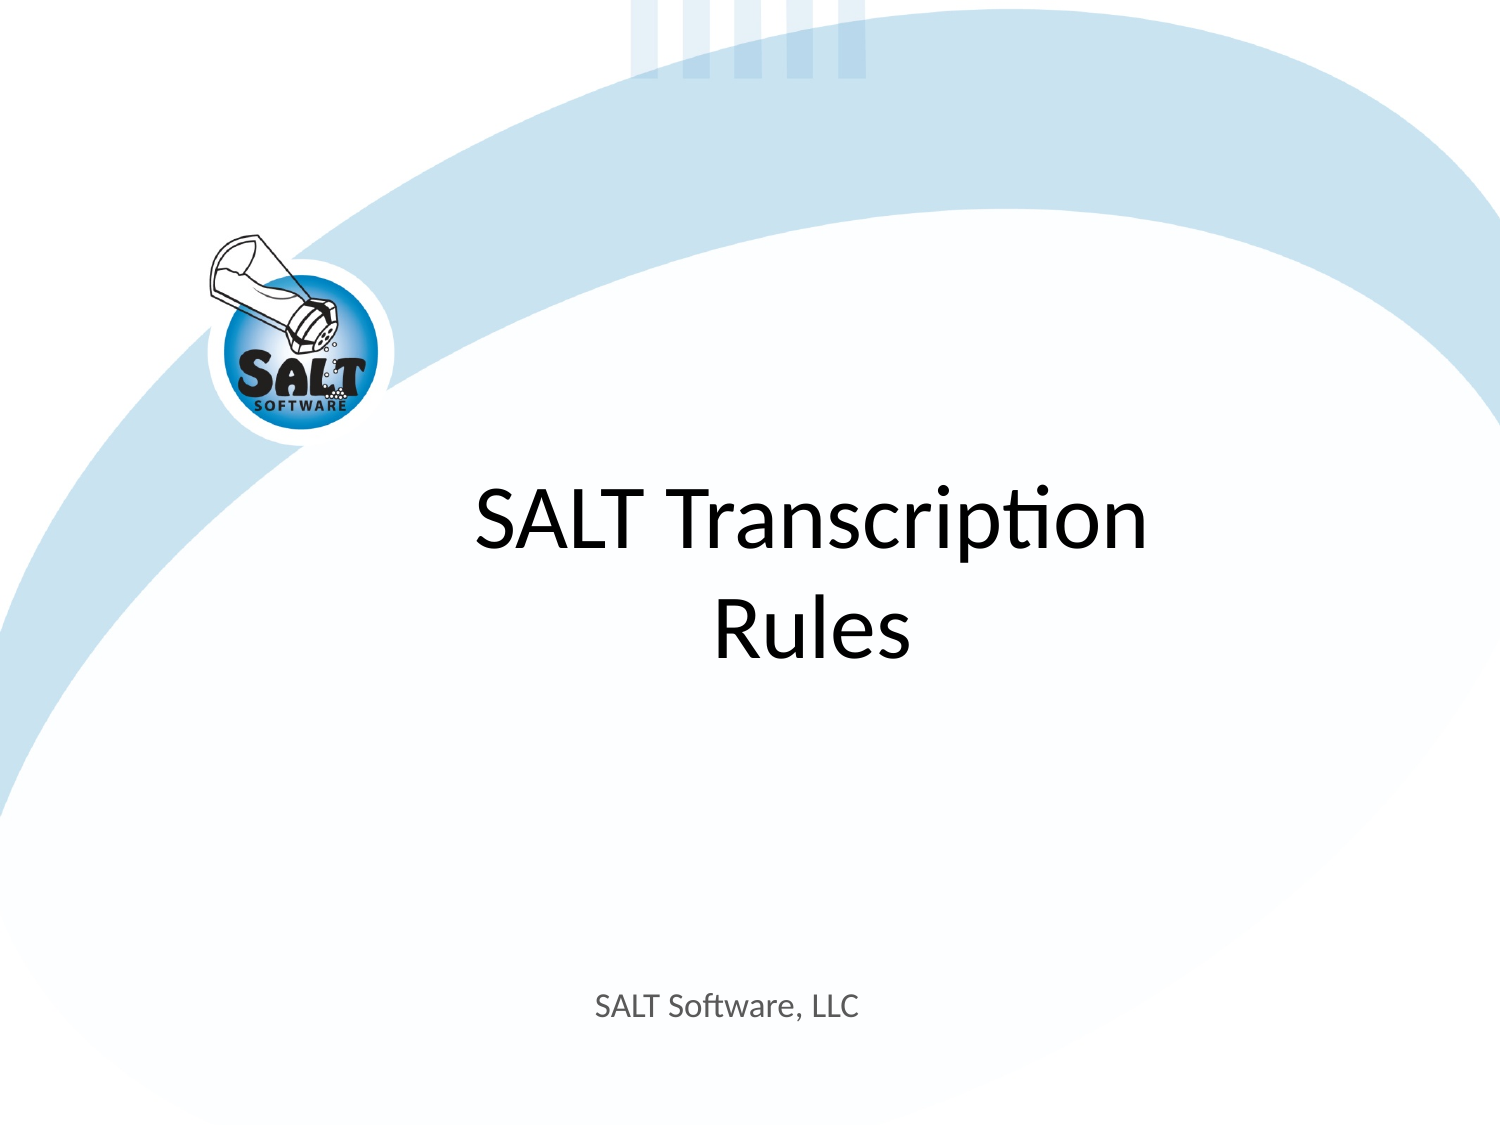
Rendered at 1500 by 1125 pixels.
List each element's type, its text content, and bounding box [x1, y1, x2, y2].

picture [0, 0, 1500, 1125]
text_box SALT Software, LLC [474, 975, 1150, 1075]
title SALT Transcription Rules [225, 446, 1400, 688]
